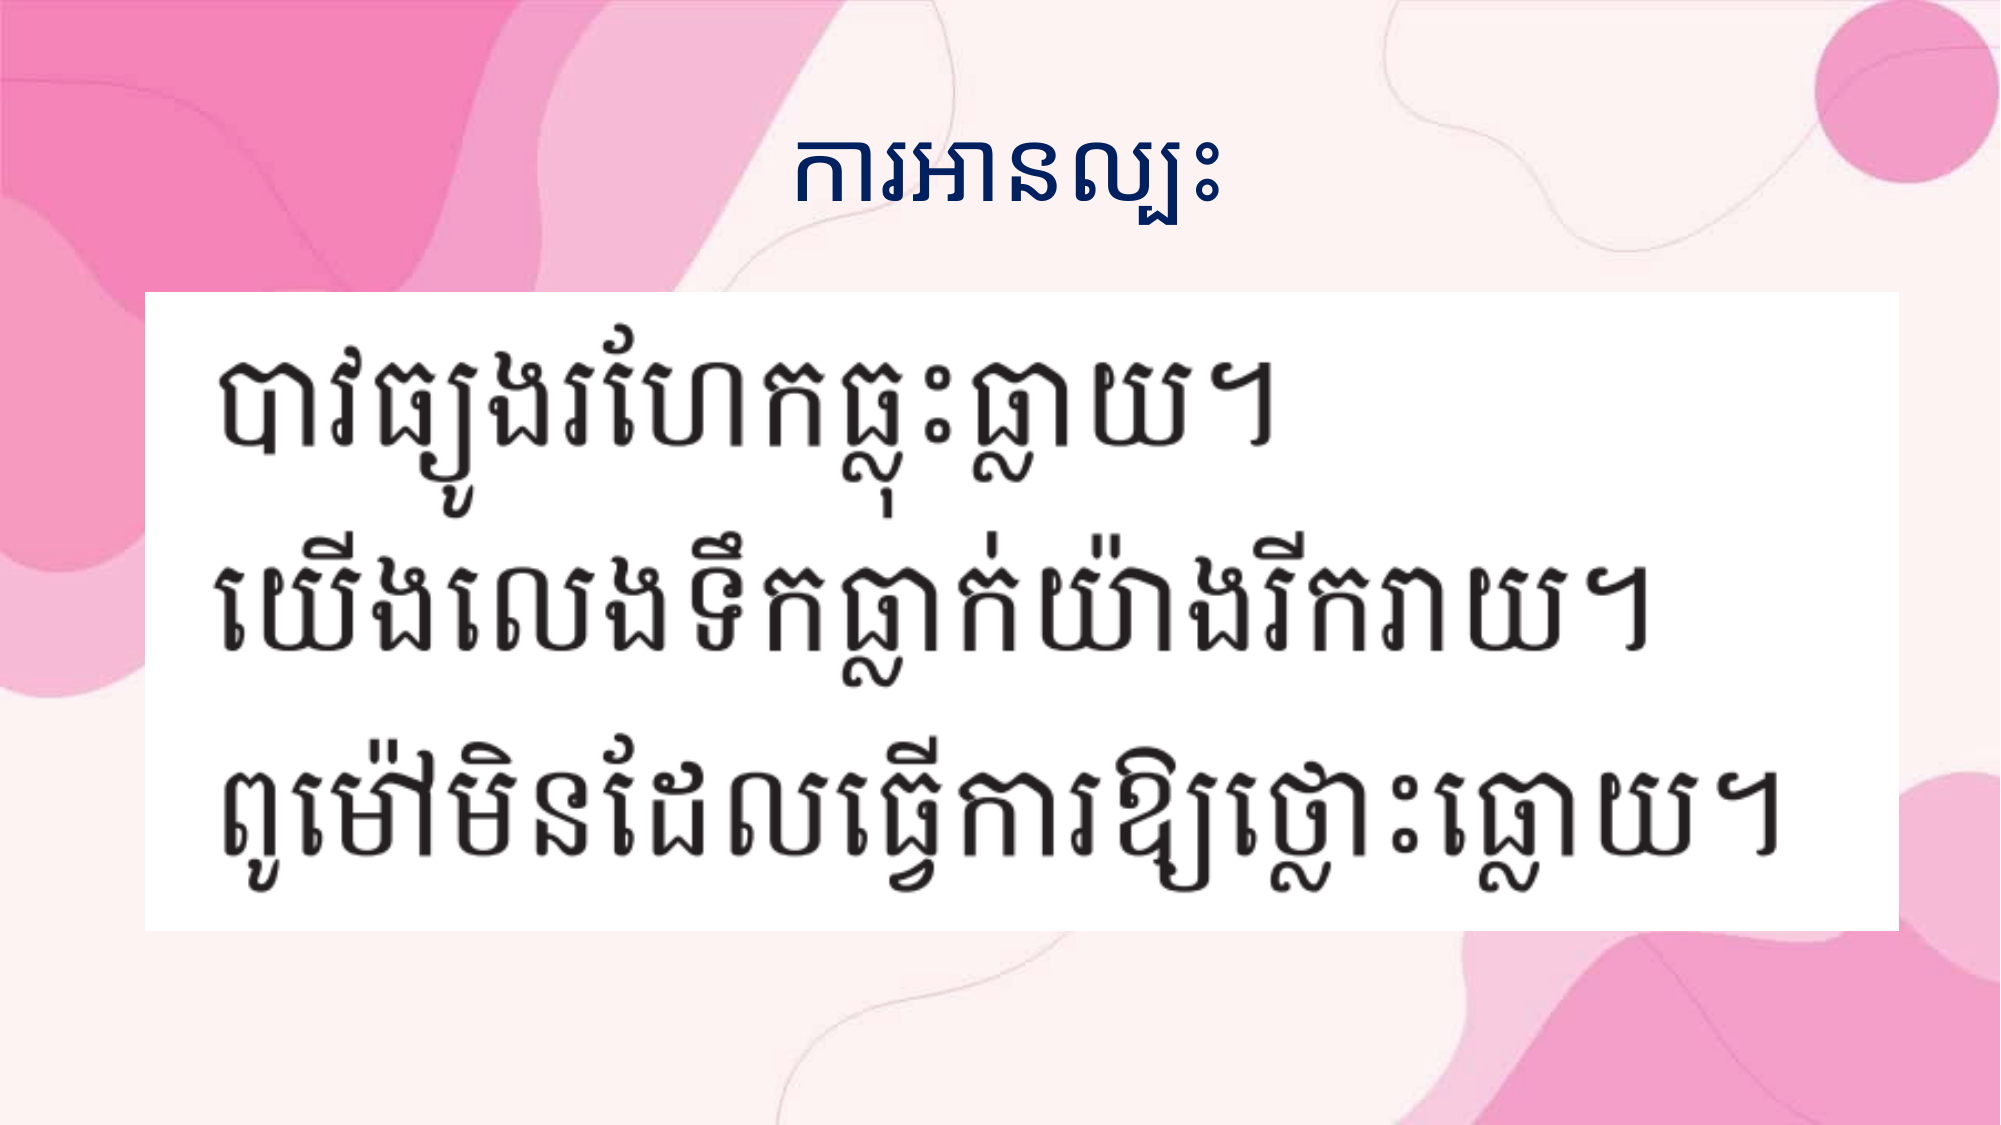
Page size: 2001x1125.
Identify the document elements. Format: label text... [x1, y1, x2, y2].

picture [145, 292, 1899, 931]
text_box ការអានល្បះ [145, 123, 1871, 215]
